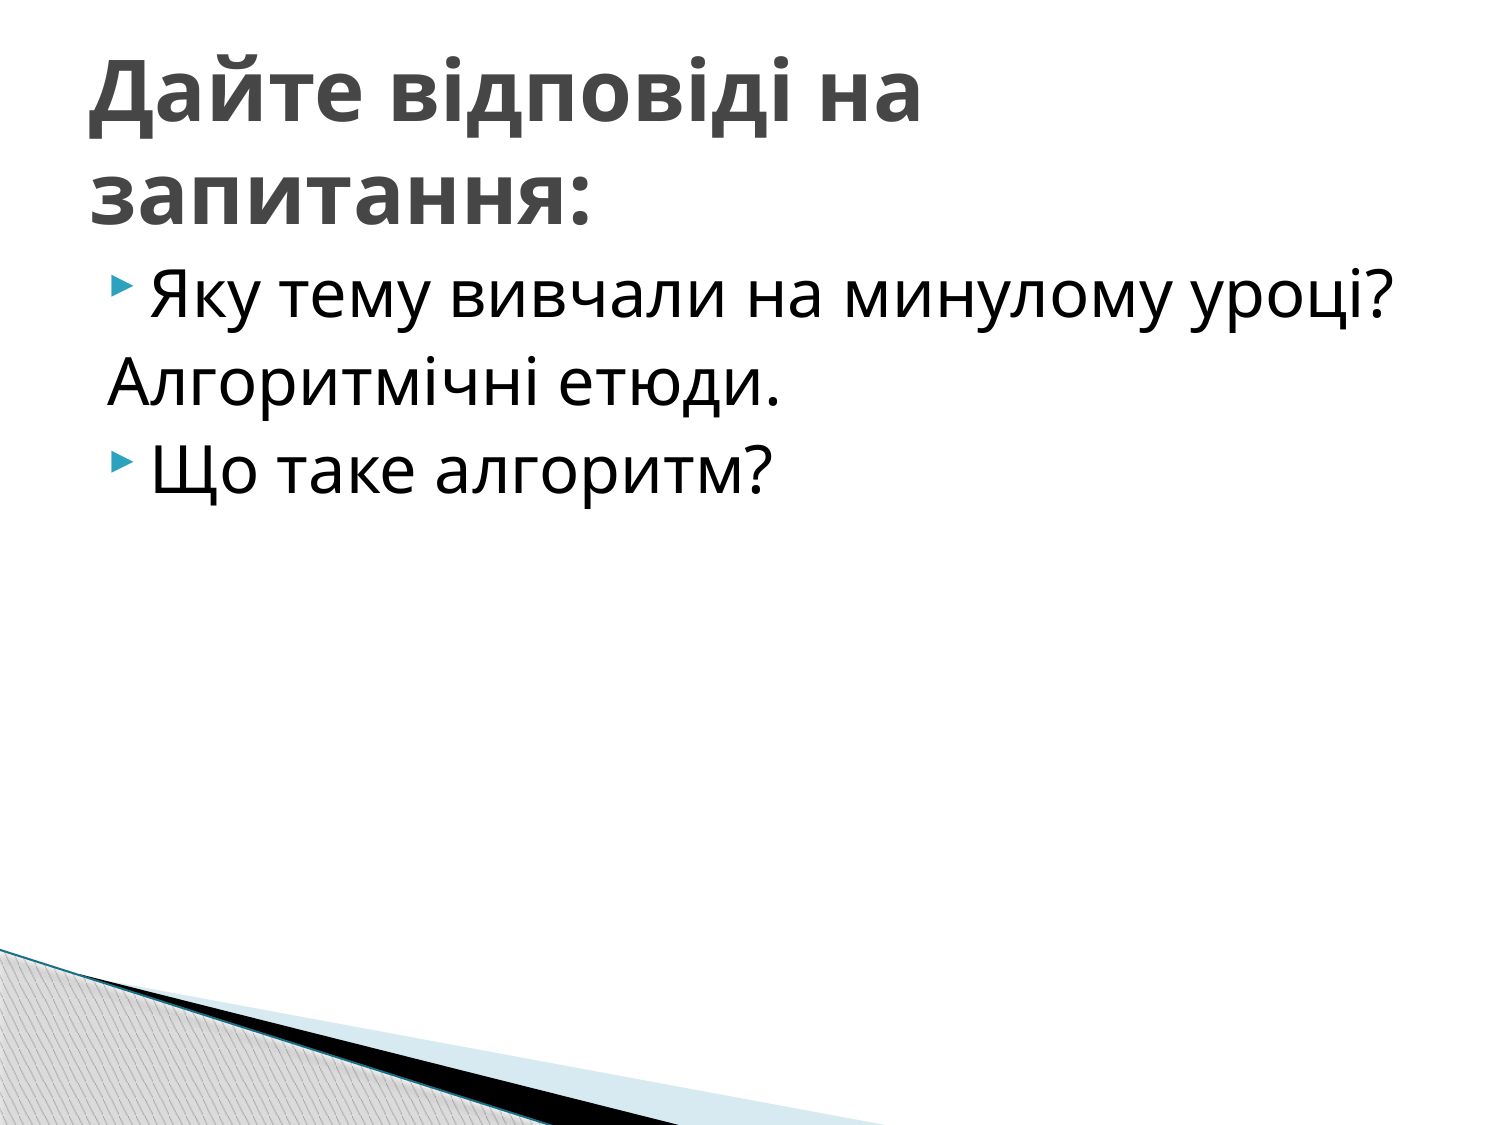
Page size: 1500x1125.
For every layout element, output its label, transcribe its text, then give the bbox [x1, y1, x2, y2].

title Дайте відповіді на запитання: [75, 45, 1425, 233]
list Яку тему вивчали на минулому уроці? Алгоритмічні етюди. Що таке алгоритм? [75, 243, 1425, 986]
